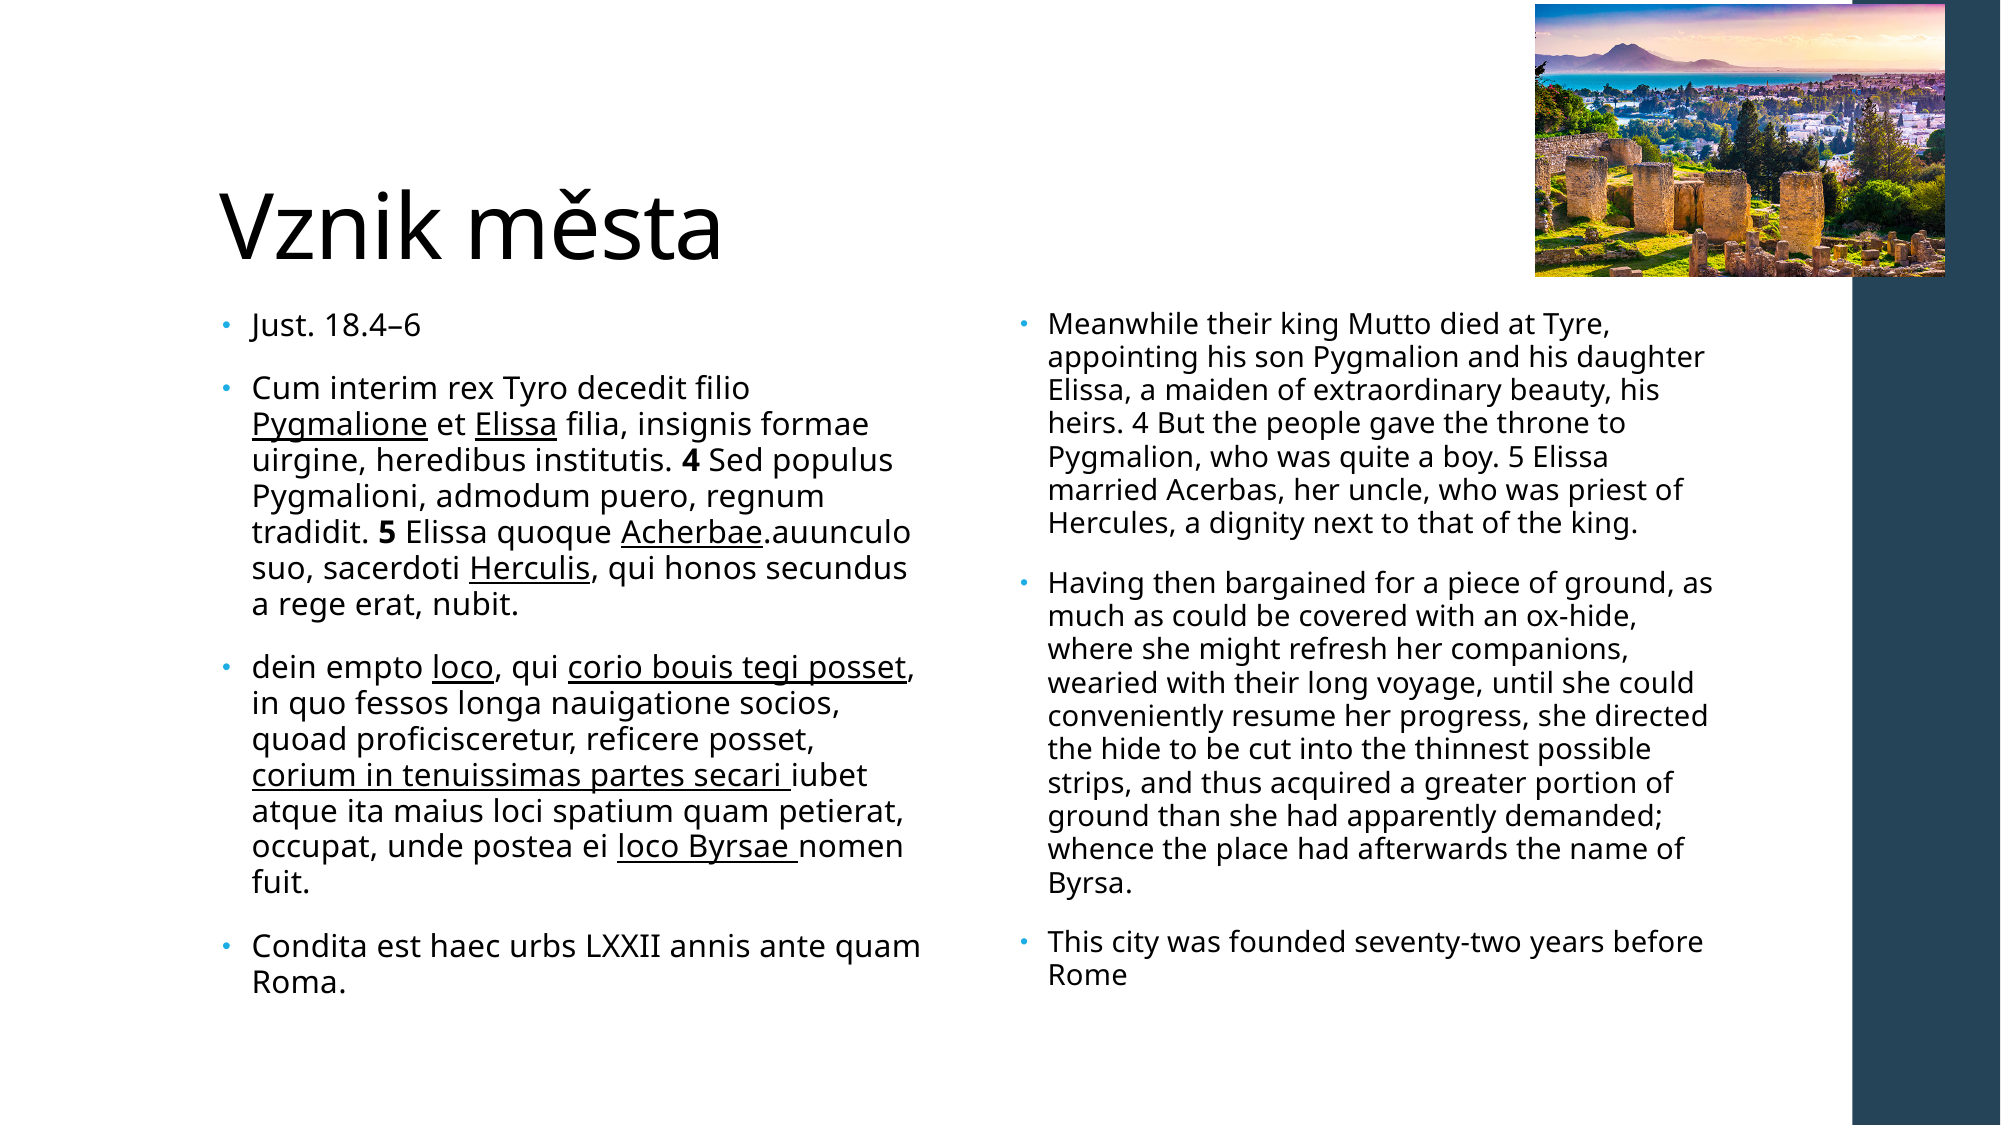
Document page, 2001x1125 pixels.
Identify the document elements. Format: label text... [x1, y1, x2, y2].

picture [1535, 4, 1945, 278]
list Meanwhile their king Mutto died at Tyre, appointing his son Pygmalion and his daughter Elissa, a maiden of extraordinary beauty, his heirs. 4 But the people gave the throne to Pygmalion, who was quite a boy. 5 Elissa married Acerbas, her uncle, who was priest of Hercules, a dignity next to that of the king. Having then bargained for a piece of ground, as much as could be covered with an ox-hide, where she might refresh her companions, wearied with their long voyage, until she could conveniently resume her progress, she directed the hide to be cut into the thinnest possible strips, and thus acquired a greater portion of ground than she had apparently demanded; whence the place had afterwards the name of Byrsa. This city was founded seventy-two years before Rome [1005, 299, 1740, 1014]
title Vznik města [204, 69, 1795, 287]
list Just. 18.4–6 Cum interim rex Tyro decedit filio Pygmalione et Elissa filia, insignis formae uirgine, heredibus institutis. 4 Sed populus Pygmalioni, admodum puero, regnum tradidit. 5 Elissa quoque Acherbae.auunculo suo, sacerdoti Herculis, qui honos secundus a rege erat, nubit. dein empto loco, qui corio bouis tegi posset, in quo fessos longa nauigatione socios, quoad proficisceretur, reficere posset, corium in tenuissimas partes secari iubet atque ita maius loci spatium quam petierat, occupat, unde postea ei loco Byrsae nomen fuit. Condita est haec urbs LXXII annis ante quam Roma. [206, 299, 942, 1014]
